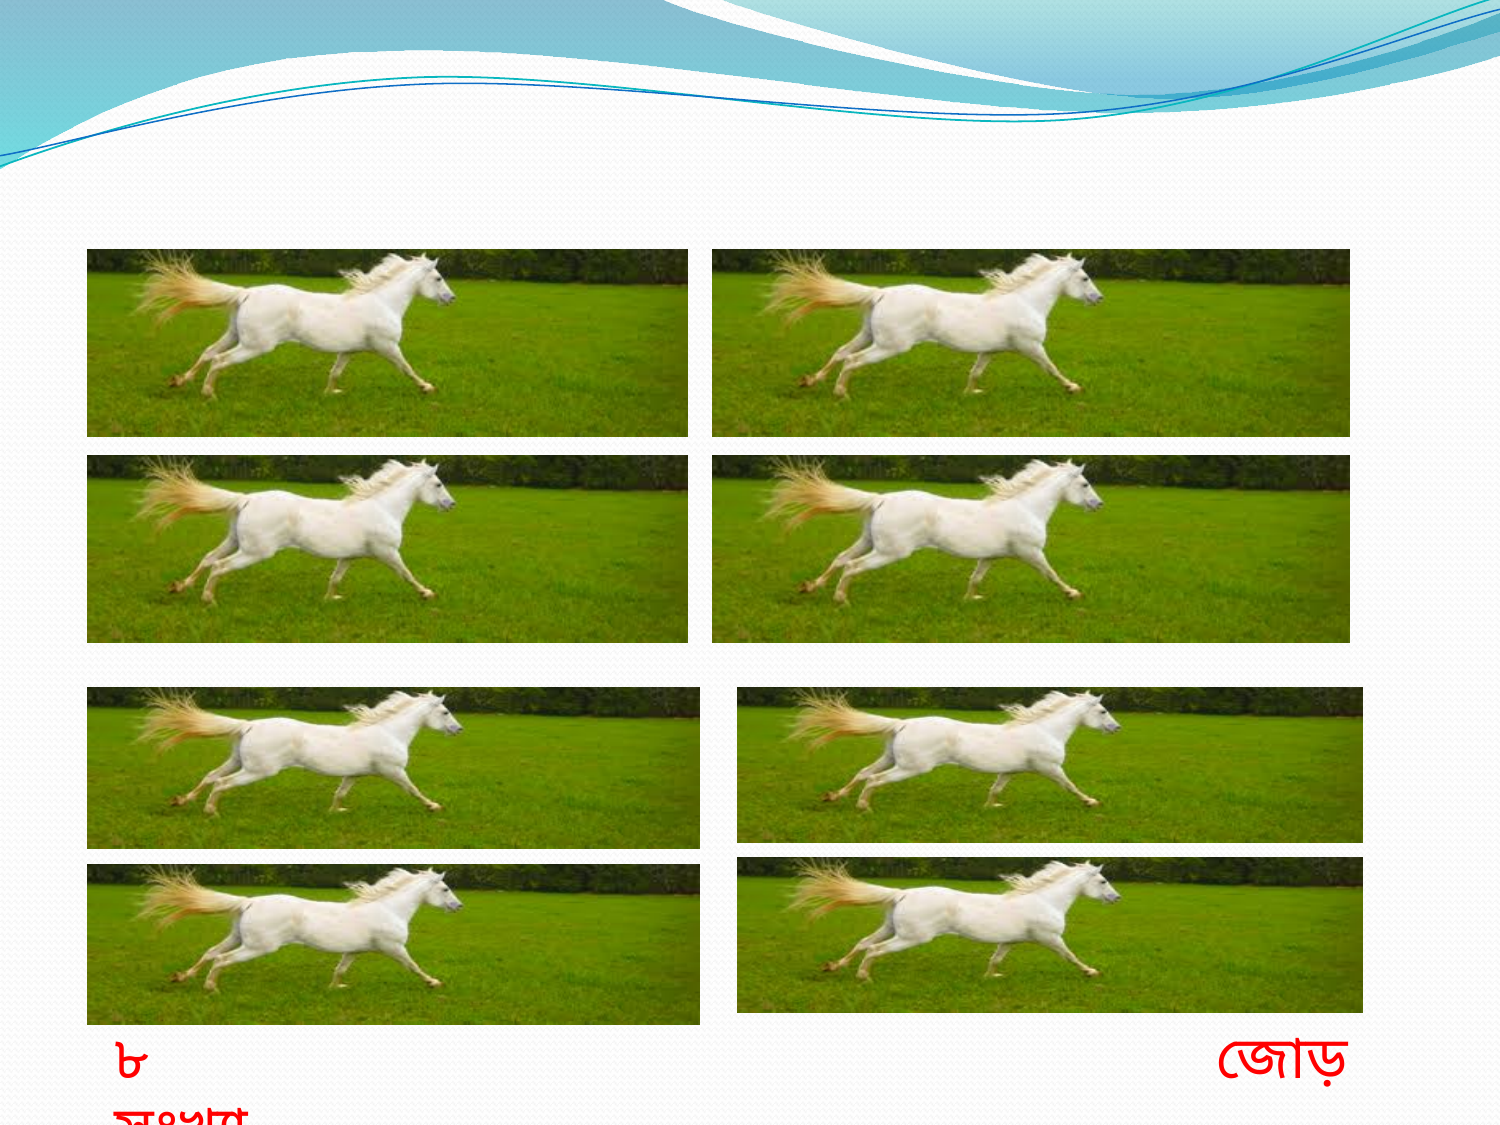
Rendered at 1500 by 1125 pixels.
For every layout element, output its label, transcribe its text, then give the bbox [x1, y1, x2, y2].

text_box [87, 687, 701, 1026]
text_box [712, 249, 1351, 643]
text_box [737, 687, 1363, 1013]
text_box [87, 249, 688, 643]
text_box ৮ জোড় সংখ্যা [99, 1012, 1475, 1125]
